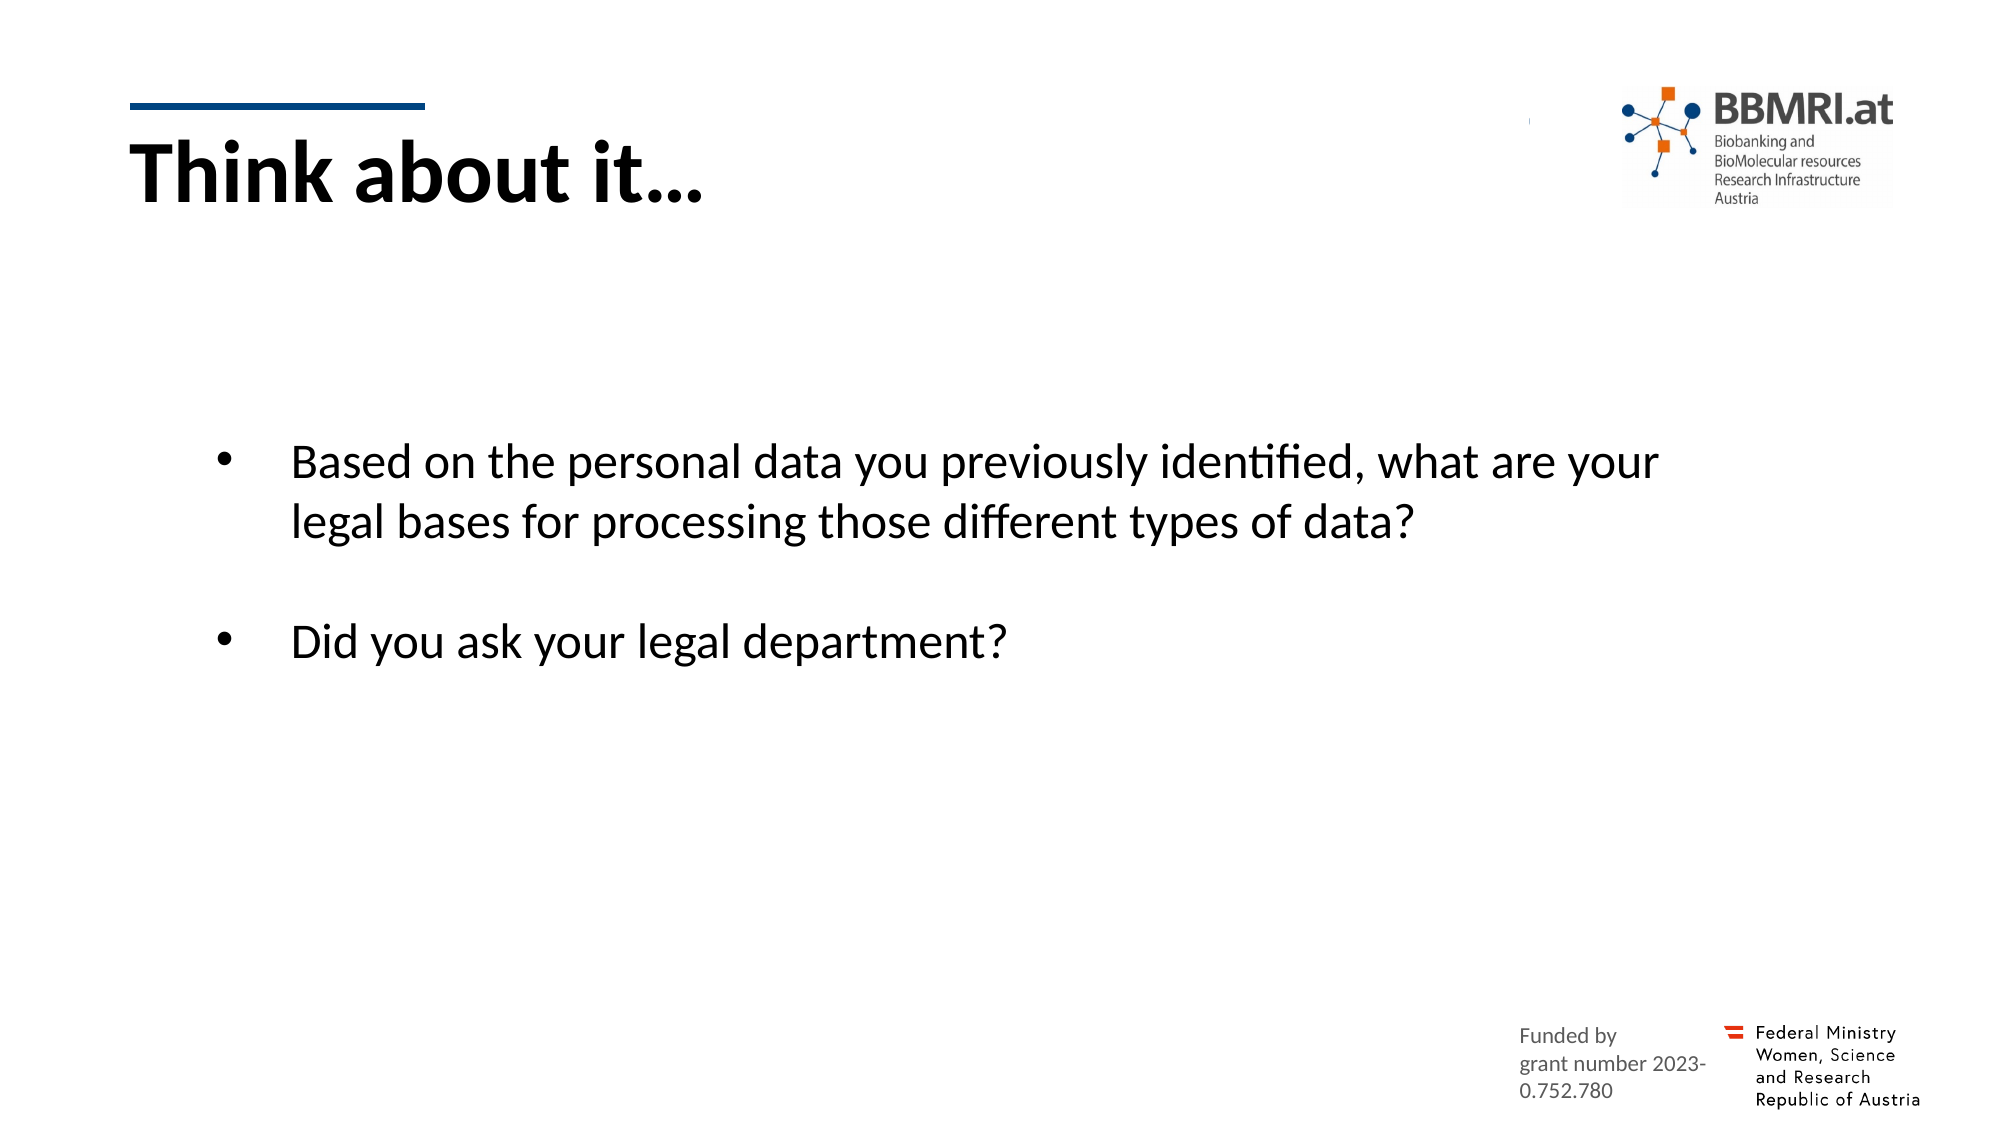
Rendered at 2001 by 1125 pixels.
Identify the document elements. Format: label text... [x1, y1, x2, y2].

picture [1622, 86, 1893, 208]
picture [1711, 1013, 1933, 1118]
text_box Based on the personal data you previously identified, what are your legal bases for processing those different types of data? Did you ask your legal department? [201, 420, 1772, 863]
text_box Think about it… [115, 106, 1344, 228]
